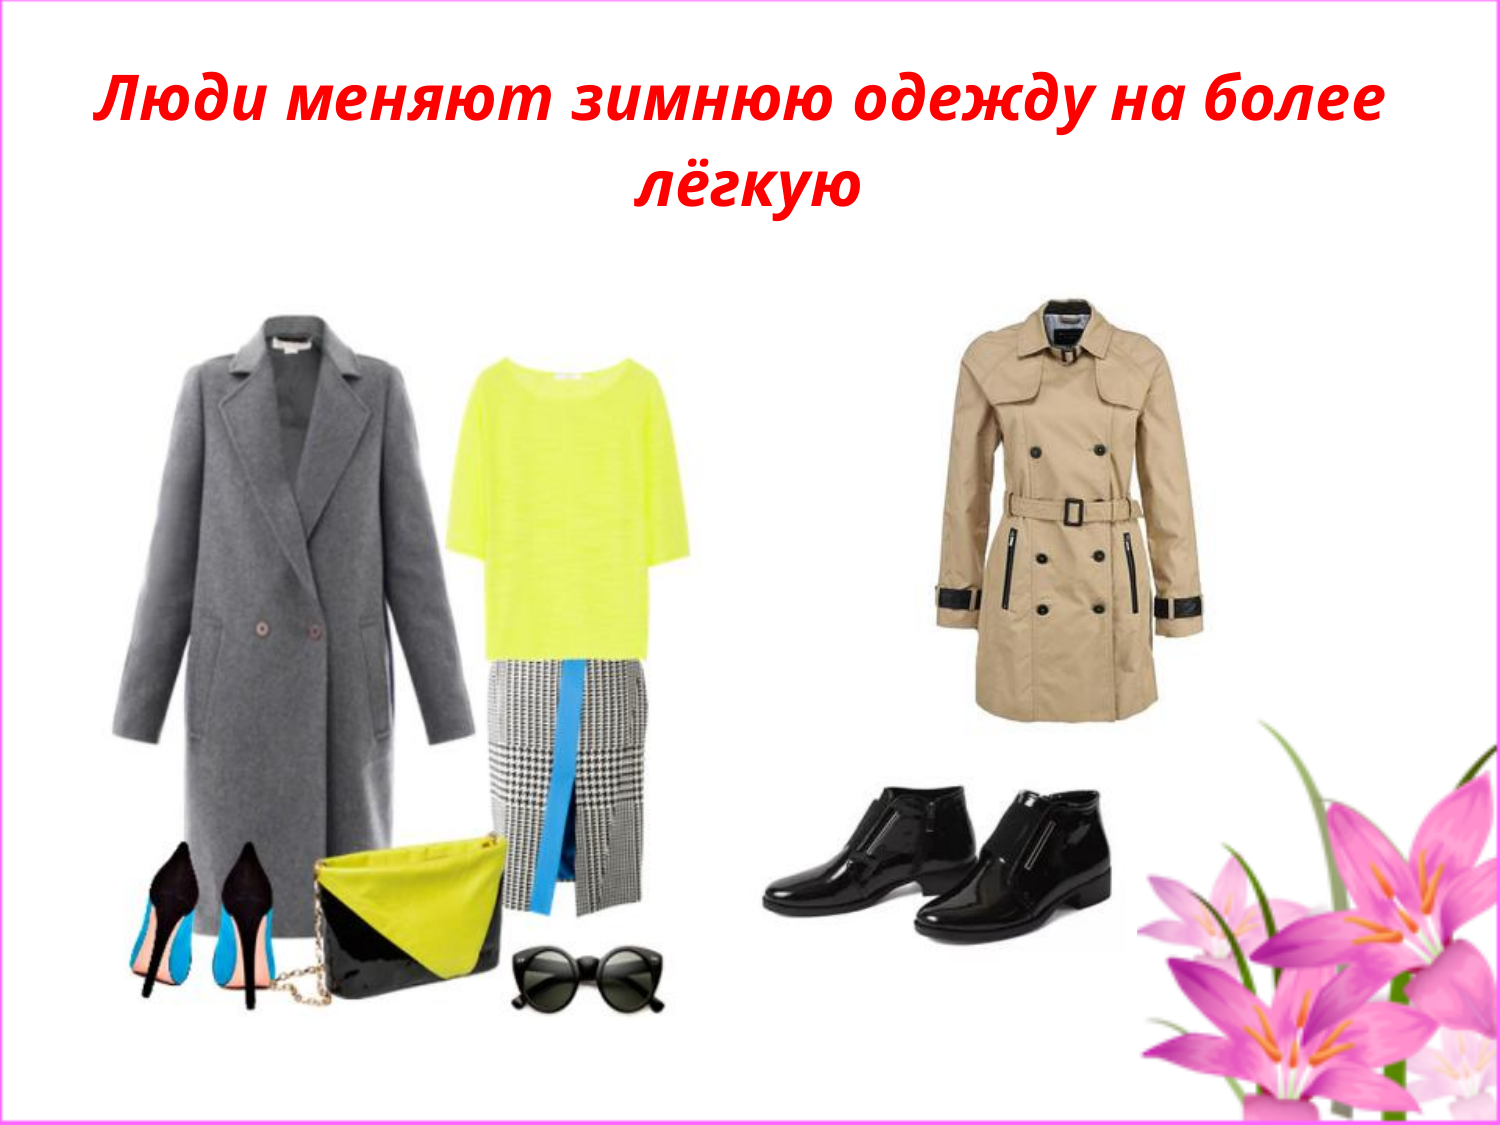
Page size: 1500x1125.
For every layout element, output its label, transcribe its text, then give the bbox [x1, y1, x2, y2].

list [74, 304, 738, 1020]
title Люди меняют зимнюю одежду на более лёгкую [75, 45, 1425, 233]
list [890, 257, 1251, 777]
picture [0, 0, 1500, 1125]
